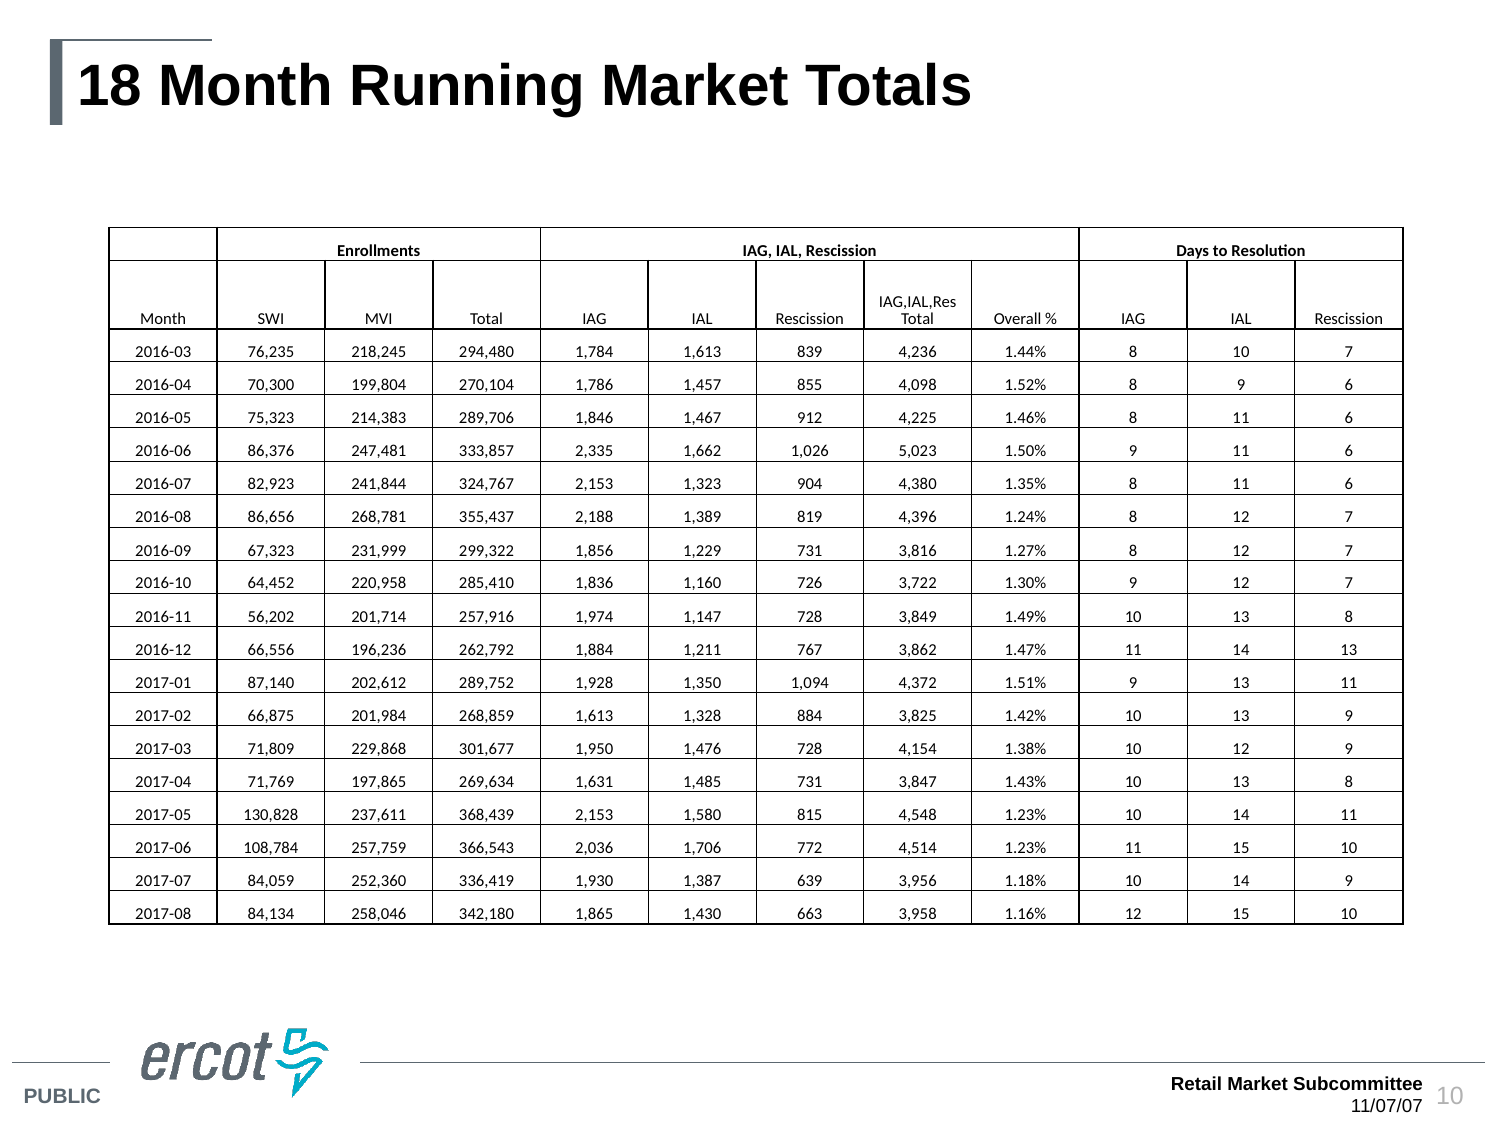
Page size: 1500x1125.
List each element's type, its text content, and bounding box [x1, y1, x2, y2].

table_cell 9 [1080, 561, 1187, 593]
table_cell 3,849 [864, 594, 971, 626]
table_cell 84,134 [218, 891, 324, 923]
table_cell 815 [757, 792, 863, 824]
table_cell 9 [1295, 726, 1402, 758]
table_cell 10 [1080, 759, 1187, 791]
table_cell 13 [1188, 759, 1294, 791]
table_cell 1,323 [649, 462, 756, 494]
table_cell 1,930 [541, 858, 648, 890]
table_cell 772 [757, 825, 863, 857]
table_cell 663 [757, 891, 863, 923]
table_cell 6 [1295, 362, 1402, 394]
table_cell 10 [1080, 726, 1187, 758]
table_cell 2017-01 [110, 660, 216, 692]
table_cell 904 [757, 462, 863, 494]
table_cell 9 [1080, 660, 1187, 692]
table_cell 1.38% [972, 726, 1078, 758]
table_cell 9 [1295, 858, 1402, 890]
table_cell 2016-03 [110, 330, 216, 361]
table_cell 1.49% [972, 594, 1078, 626]
table_cell 56,202 [218, 594, 324, 626]
table_cell 11 [1080, 627, 1187, 659]
table_cell 2016-08 [110, 495, 216, 527]
table_cell 1,884 [541, 627, 648, 659]
table_cell 12 [1080, 891, 1187, 923]
table_cell 368,439 [433, 792, 540, 824]
table_cell 11 [1188, 462, 1294, 494]
table_cell 11 [1188, 395, 1294, 427]
table_cell 731 [757, 528, 863, 560]
table_cell 2,335 [541, 428, 648, 461]
table_cell 3,847 [864, 759, 971, 791]
table_cell 10 [1080, 792, 1187, 824]
table_cell 289,752 [433, 660, 540, 692]
table_cell 229,868 [325, 726, 432, 758]
table_cell 11 [1295, 792, 1402, 824]
table_cell 355,437 [433, 495, 540, 527]
table_cell 731 [757, 759, 863, 791]
table_cell 2016-09 [110, 528, 216, 560]
table_cell Total [434, 261, 540, 328]
table_cell 3,825 [864, 693, 971, 725]
table_cell 6 [1295, 428, 1402, 461]
table_cell 1,094 [757, 660, 863, 692]
table_cell 76,235 [218, 330, 324, 361]
table_cell Rescission [1296, 261, 1402, 328]
table_cell 6 [1295, 395, 1402, 427]
table_cell 214,383 [325, 395, 432, 427]
table_cell 4,514 [864, 825, 971, 857]
table_cell 1.16% [972, 891, 1078, 923]
table_cell 8 [1080, 362, 1187, 394]
table_cell 4,372 [864, 660, 971, 692]
table_cell 66,556 [218, 627, 324, 659]
table_cell 3,862 [864, 627, 971, 659]
table_cell 10 [1188, 330, 1294, 361]
table_cell 8 [1295, 594, 1402, 626]
table_header [110, 228, 216, 260]
table_cell 1,430 [649, 891, 756, 923]
table_cell 1,485 [649, 759, 756, 791]
table_cell 1,350 [649, 660, 756, 692]
table_cell 1,846 [541, 395, 648, 427]
table_cell Overall % [972, 261, 1078, 328]
table_cell 13 [1188, 693, 1294, 725]
table_cell 6 [1295, 462, 1402, 494]
table_cell 14 [1188, 792, 1294, 824]
table_cell 70,300 [218, 362, 324, 394]
table_cell 2016-05 [110, 395, 216, 427]
table_cell 252,360 [325, 858, 432, 890]
table_cell 13 [1188, 594, 1294, 626]
picture [137, 1024, 332, 1100]
table_cell 728 [757, 594, 863, 626]
table_cell 1,026 [757, 428, 863, 461]
table_cell 1.27% [972, 528, 1078, 560]
table_cell 366,543 [433, 825, 540, 857]
table_header IAG, IAL, Rescission [541, 228, 1078, 260]
table_cell 1,387 [649, 858, 756, 890]
table_cell Rescission [757, 261, 863, 328]
table_cell 11 [1188, 428, 1294, 461]
table_cell 2017-02 [110, 693, 216, 725]
table_cell IAG [541, 261, 647, 328]
table_cell 2017-08 [110, 891, 216, 923]
table_cell 884 [757, 693, 863, 725]
table_cell 11 [1080, 825, 1187, 857]
table_cell 1.35% [972, 462, 1078, 494]
table_cell 1,457 [649, 362, 756, 394]
table_cell 9 [1295, 693, 1402, 725]
table_cell 15 [1188, 891, 1294, 923]
table_cell 10 [1295, 891, 1402, 923]
table_cell 2017-04 [110, 759, 216, 791]
table_cell 12 [1188, 726, 1294, 758]
table_cell 1.47% [972, 627, 1078, 659]
table_cell 8 [1080, 330, 1187, 361]
table_cell 12 [1188, 495, 1294, 527]
table_cell 2016-10 [110, 561, 216, 593]
table_cell 12 [1188, 528, 1294, 560]
table_cell 1.23% [972, 825, 1078, 857]
table_cell 342,180 [433, 891, 540, 923]
table_cell 268,781 [325, 495, 432, 527]
table_cell 1,928 [541, 660, 648, 692]
table_cell 14 [1188, 858, 1294, 890]
table_cell 8 [1080, 495, 1187, 527]
table_cell Month [110, 261, 216, 328]
table_cell 67,323 [218, 528, 324, 560]
table_cell 247,481 [325, 428, 432, 461]
table_cell 10 [1080, 858, 1187, 890]
table_cell 201,984 [325, 693, 432, 725]
table_cell 2,036 [541, 825, 648, 857]
table_cell 2,153 [541, 792, 648, 824]
table_cell 86,376 [218, 428, 324, 461]
table_cell IAG [1080, 261, 1186, 328]
table_cell 1,147 [649, 594, 756, 626]
table_header Days to Resolution [1080, 228, 1402, 260]
table_cell 13 [1295, 627, 1402, 659]
table_cell 237,611 [325, 792, 432, 824]
table_cell 2,188 [541, 495, 648, 527]
table_cell 1.24% [972, 495, 1078, 527]
table_cell 64,452 [218, 561, 324, 593]
table_cell 9 [1188, 362, 1294, 394]
table_cell 201,714 [325, 594, 432, 626]
table_cell 1.18% [972, 858, 1078, 890]
table_cell 1,836 [541, 561, 648, 593]
table_cell 86,656 [218, 495, 324, 527]
table_cell 1.44% [972, 330, 1078, 361]
table_cell 285,410 [433, 561, 540, 593]
table_cell 7 [1295, 330, 1402, 361]
table_cell 1.43% [972, 759, 1078, 791]
table_cell 4,154 [864, 726, 971, 758]
table_cell 268,859 [433, 693, 540, 725]
table_cell 4,098 [864, 362, 971, 394]
table_cell 1,229 [649, 528, 756, 560]
slide_number 10 [1438, 1076, 1482, 1113]
table_cell 270,104 [433, 362, 540, 394]
table_cell 2017-07 [110, 858, 216, 890]
table_cell 1.52% [972, 362, 1078, 394]
table_cell 87,140 [218, 660, 324, 692]
table_cell 1.23% [972, 792, 1078, 824]
table_cell 1,662 [649, 428, 756, 461]
table_cell 1,784 [541, 330, 648, 361]
table_cell 1.30% [972, 561, 1078, 593]
table_cell 3,722 [864, 561, 971, 593]
table_cell 1.46% [972, 395, 1078, 427]
table_cell 218,245 [325, 330, 432, 361]
table_cell 15 [1188, 825, 1294, 857]
table_cell 4,548 [864, 792, 971, 824]
table_cell 1,389 [649, 495, 756, 527]
text_box Retail Market Subcommittee 11/07/07 [1124, 1064, 1438, 1125]
table_cell 2016-07 [110, 462, 216, 494]
table_cell 855 [757, 362, 863, 394]
table_cell 2016-06 [110, 428, 216, 461]
table_cell 294,480 [433, 330, 540, 361]
table_cell 1,865 [541, 891, 648, 923]
table_header Enrollments [218, 228, 540, 260]
table_cell 7 [1295, 528, 1402, 560]
table_cell IAL [649, 261, 755, 328]
table_cell 1.50% [972, 428, 1078, 461]
table_cell 12 [1188, 561, 1294, 593]
table_cell 108,784 [218, 825, 324, 857]
table_cell 8 [1080, 528, 1187, 560]
table_cell 1,613 [649, 330, 756, 361]
table_cell 262,792 [433, 627, 540, 659]
table_cell 1,467 [649, 395, 756, 427]
table_cell 196,236 [325, 627, 432, 659]
table_cell 202,612 [325, 660, 432, 692]
table_cell 258,046 [325, 891, 432, 923]
table_cell 220,958 [325, 561, 432, 593]
table_cell 639 [757, 858, 863, 890]
table_cell 3,958 [864, 891, 971, 923]
table_cell 333,857 [433, 428, 540, 461]
table_cell 1,476 [649, 726, 756, 758]
table_cell 1,160 [649, 561, 756, 593]
table_cell 8 [1295, 759, 1402, 791]
table_cell 84,059 [218, 858, 324, 890]
table_cell 2016-11 [110, 594, 216, 626]
table_cell 4,396 [864, 495, 971, 527]
table_cell 3,956 [864, 858, 971, 890]
table_cell 1,328 [649, 693, 756, 725]
table_cell 2,153 [541, 462, 648, 494]
table_cell 7 [1295, 495, 1402, 527]
table_cell 4,380 [864, 462, 971, 494]
table_cell 130,828 [218, 792, 324, 824]
table_cell 1,706 [649, 825, 756, 857]
table_cell 4,225 [864, 395, 971, 427]
table_cell 14 [1188, 627, 1294, 659]
table_cell 5,023 [864, 428, 971, 461]
table_cell 231,999 [325, 528, 432, 560]
table_cell 839 [757, 330, 863, 361]
table_cell 912 [757, 395, 863, 427]
table_cell 82,923 [218, 462, 324, 494]
table_cell 1,950 [541, 726, 648, 758]
table_cell 2017-03 [110, 726, 216, 758]
table_cell 1,856 [541, 528, 648, 560]
table_cell 10 [1295, 825, 1402, 857]
table_cell 8 [1080, 395, 1187, 427]
table_cell 3,816 [864, 528, 971, 560]
table_cell 1,211 [649, 627, 756, 659]
table_cell 241,844 [325, 462, 432, 494]
table_cell 1,613 [541, 693, 648, 725]
table_cell 13 [1188, 660, 1294, 692]
table_cell 728 [757, 726, 863, 758]
table_cell 767 [757, 627, 863, 659]
table_cell 2017-05 [110, 792, 216, 824]
table_cell 257,916 [433, 594, 540, 626]
table_cell IAG,IAL,Res Total [865, 261, 971, 328]
table_cell 1.42% [972, 693, 1078, 725]
table_cell 8 [1080, 462, 1187, 494]
table_cell IAL [1188, 261, 1294, 328]
table_cell 299,322 [433, 528, 540, 560]
table_cell 199,804 [325, 362, 432, 394]
table_cell 1,631 [541, 759, 648, 791]
table_cell 1,786 [541, 362, 648, 394]
table_cell 2017-06 [110, 825, 216, 857]
table_cell 1,974 [541, 594, 648, 626]
table_cell 336,419 [433, 858, 540, 890]
table_cell 1,580 [649, 792, 756, 824]
title 18 Month Running Market Totals [62, 39, 1450, 228]
table_cell MVI [326, 261, 432, 328]
table_cell 726 [757, 561, 863, 593]
table_cell 10 [1080, 594, 1187, 626]
table_cell 71,769 [218, 759, 324, 791]
table_cell 301,677 [433, 726, 540, 758]
table_cell 75,323 [218, 395, 324, 427]
table_cell 71,809 [218, 726, 324, 758]
table_cell 269,634 [433, 759, 540, 791]
table_cell 2016-12 [110, 627, 216, 659]
table_cell 324,767 [433, 462, 540, 494]
table_cell 2016-04 [110, 362, 216, 394]
table_cell 819 [757, 495, 863, 527]
table_cell 66,875 [218, 693, 324, 725]
table_cell 257,759 [325, 825, 432, 857]
table_cell 10 [1080, 693, 1187, 725]
table_cell 9 [1080, 428, 1187, 461]
table_cell 7 [1295, 561, 1402, 593]
table_cell 197,865 [325, 759, 432, 791]
table_cell 11 [1295, 660, 1402, 692]
table_cell 4,236 [864, 330, 971, 361]
table_cell SWI [218, 261, 324, 328]
table_cell 1.51% [972, 660, 1078, 692]
table_cell 289,706 [433, 395, 540, 427]
